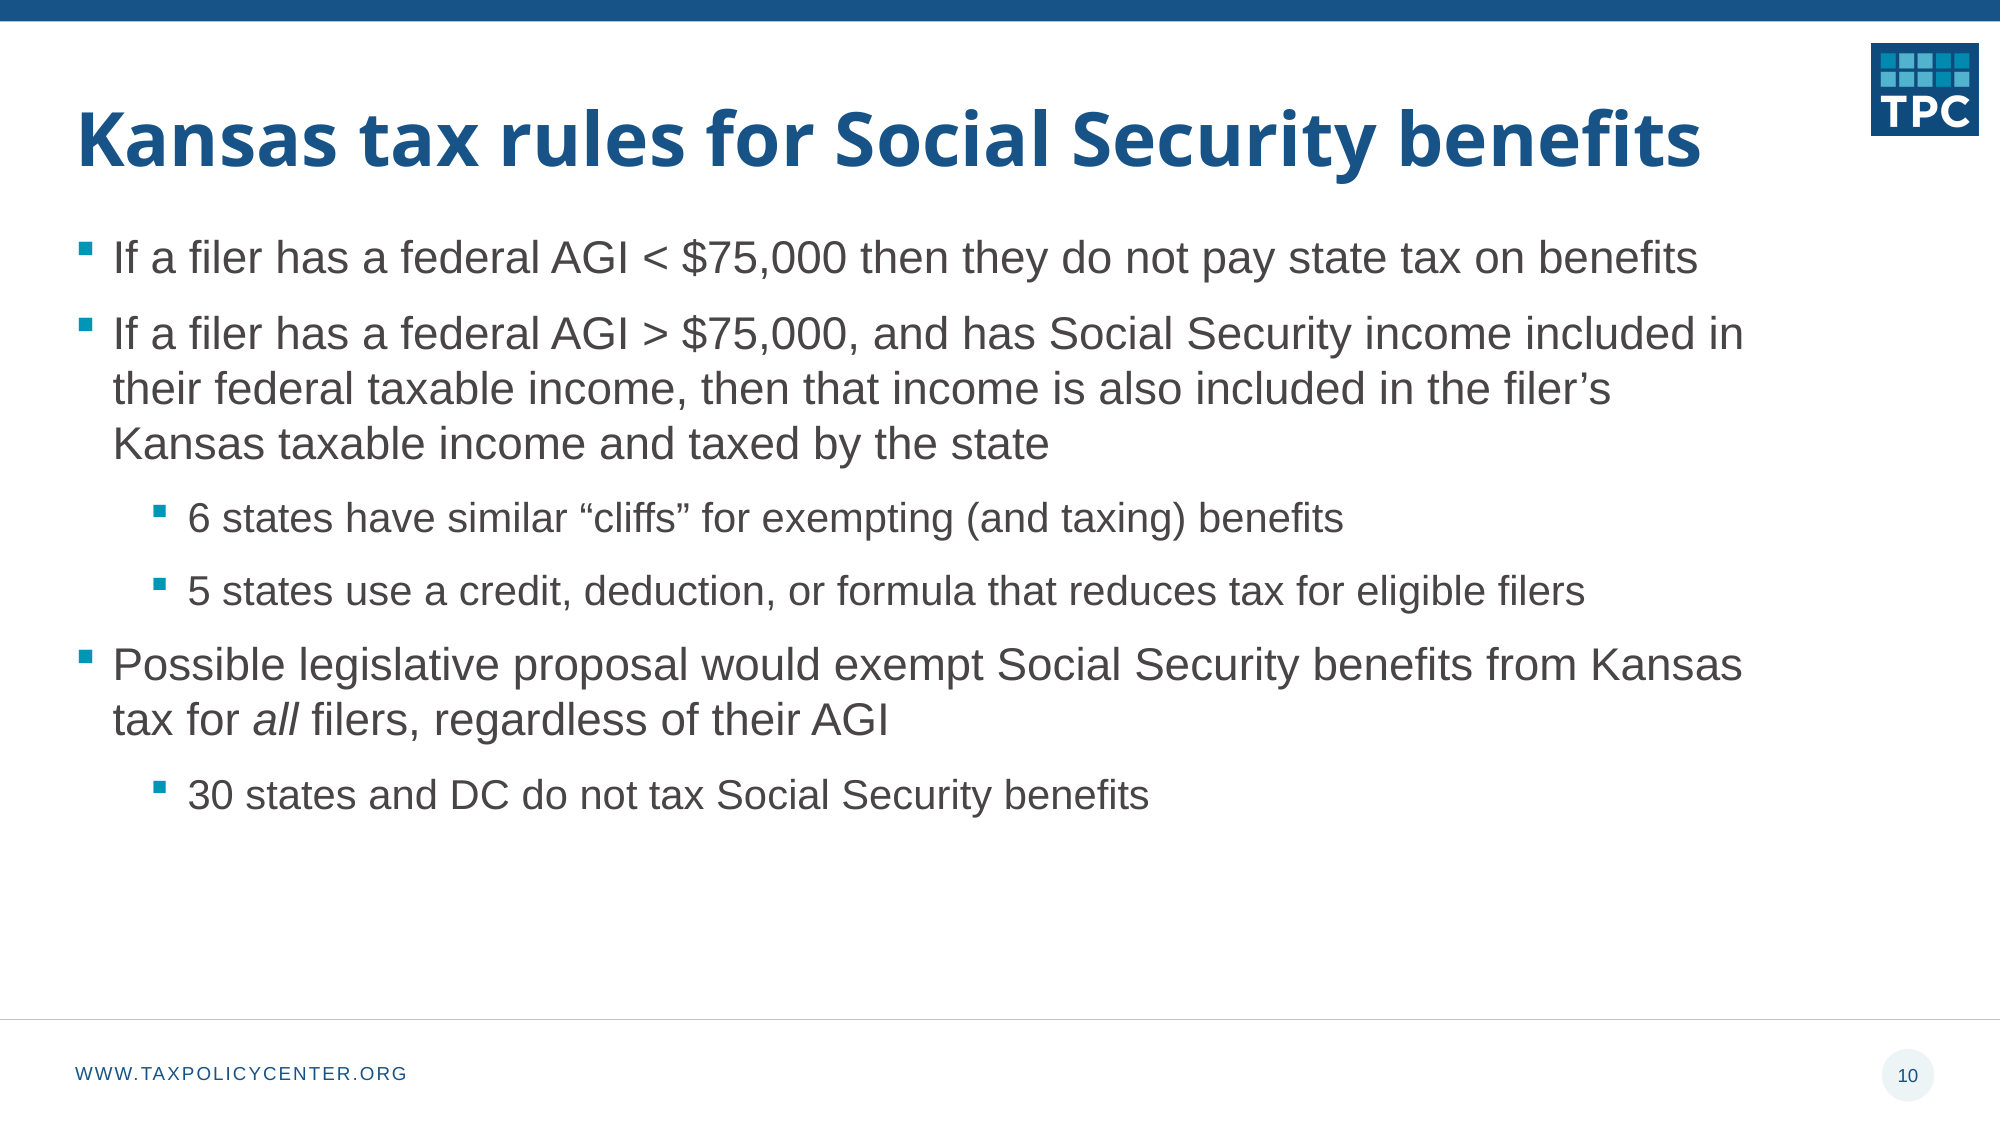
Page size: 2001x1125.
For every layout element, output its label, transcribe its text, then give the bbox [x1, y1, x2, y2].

slide_number 10 [1881, 1048, 1935, 1102]
title Kansas tax rules for Social Security benefits [75, 87, 1925, 198]
footer WWW.TAXPOLICYCENTER.ORG [75, 1061, 750, 1084]
picture [1871, 43, 1979, 136]
list If a filer has a federal AGI < $75,000 then they do not pay state tax on benefits If a filer has a federal AGI > $75,000, and has Social Security income included in their federal taxable income, then that income is also included in the filer’s Kansas taxable income and taxed by the state 6 states have similar “cliffs” for exempting (and taxing) benefits 5 states use a credit, deduction, or formula that reduces tax for eligible filers Possible legislative proposal would exempt Social Security benefits from Kansas tax for all filers, regardless of their AGI 30 states and DC do not tax Social Security benefits [75, 197, 1764, 994]
